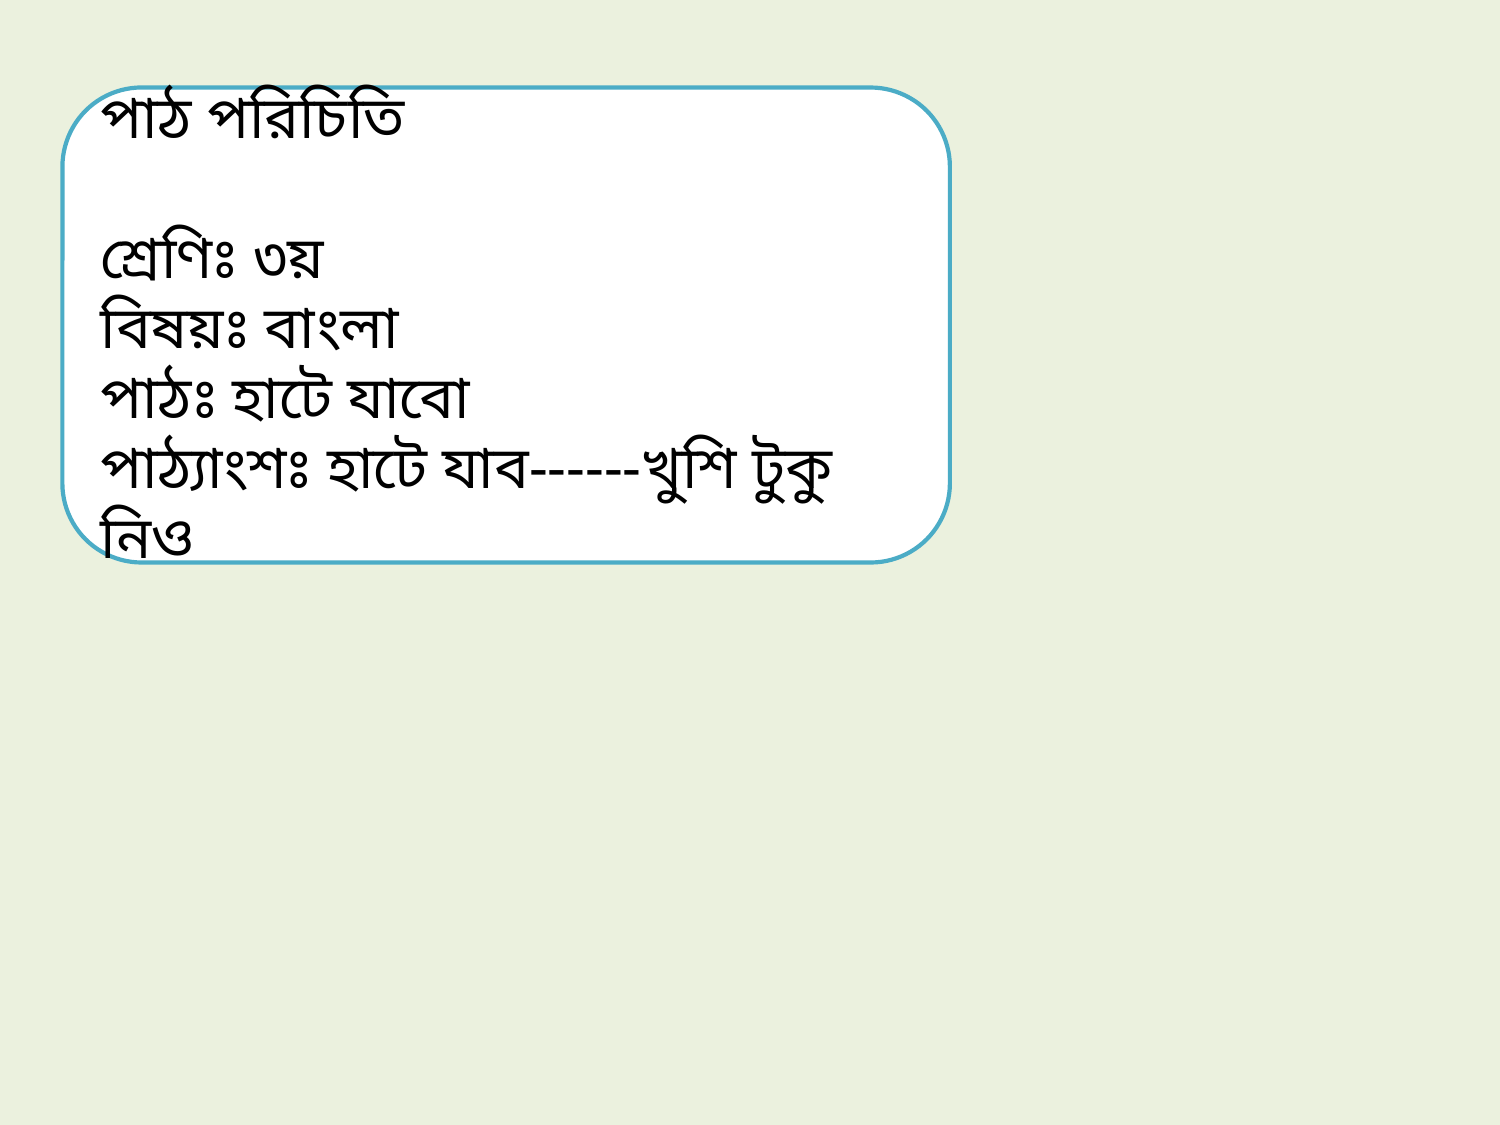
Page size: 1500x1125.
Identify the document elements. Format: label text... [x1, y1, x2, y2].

text_box পাঠ পরিচিতি শ্রেণিঃ ৩য় বিষয়ঃ বাংলা পাঠঃ হাটে যাবো পাঠ্যাংশঃ হাটে যাব------খুশি টুকু নিও [60, 85, 952, 565]
